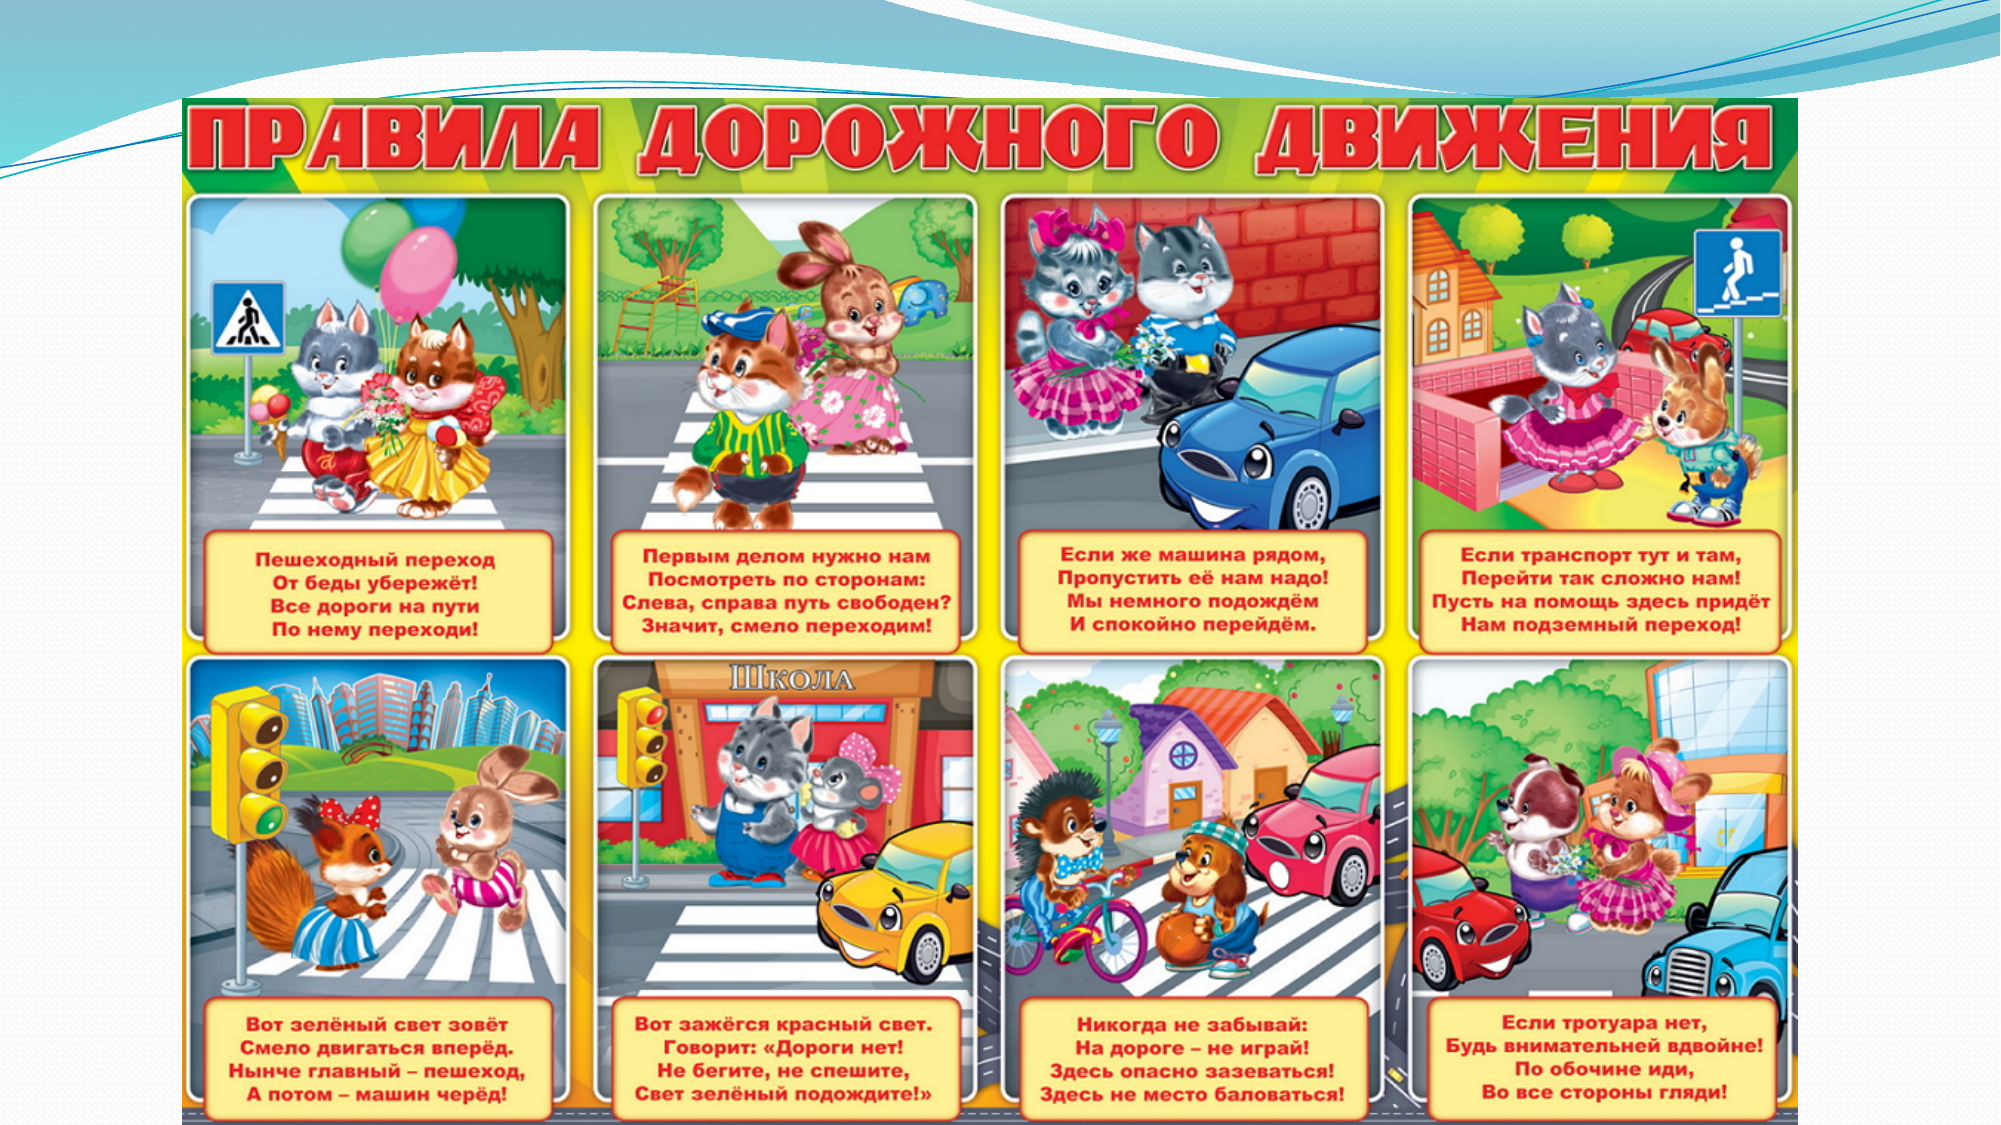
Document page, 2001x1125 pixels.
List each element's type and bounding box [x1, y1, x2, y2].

picture [181, 98, 1799, 1125]
